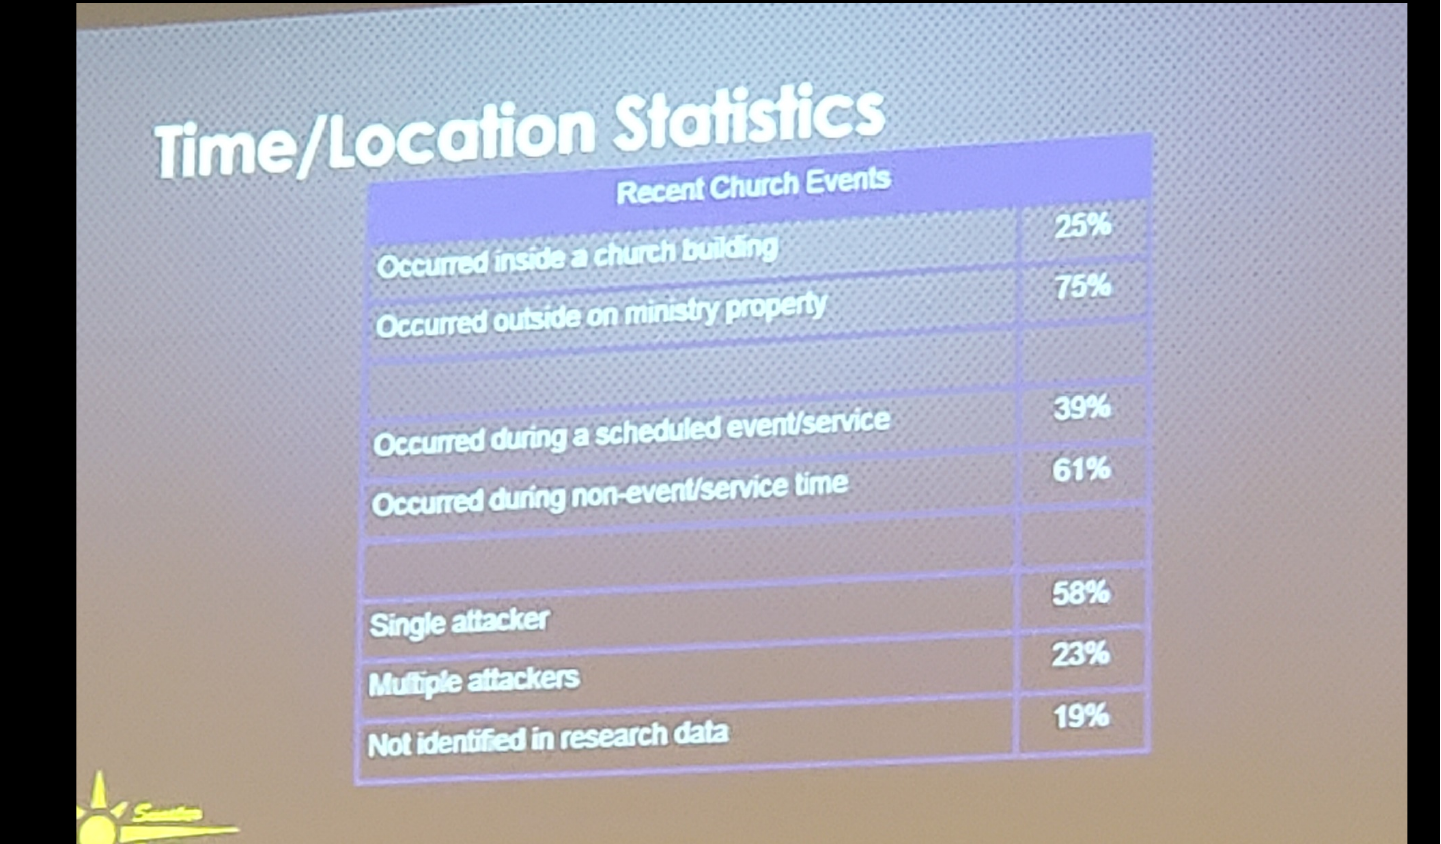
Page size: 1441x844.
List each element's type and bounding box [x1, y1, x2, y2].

subtitle [32, 0, 1408, 844]
picture [75, 3, 1408, 844]
